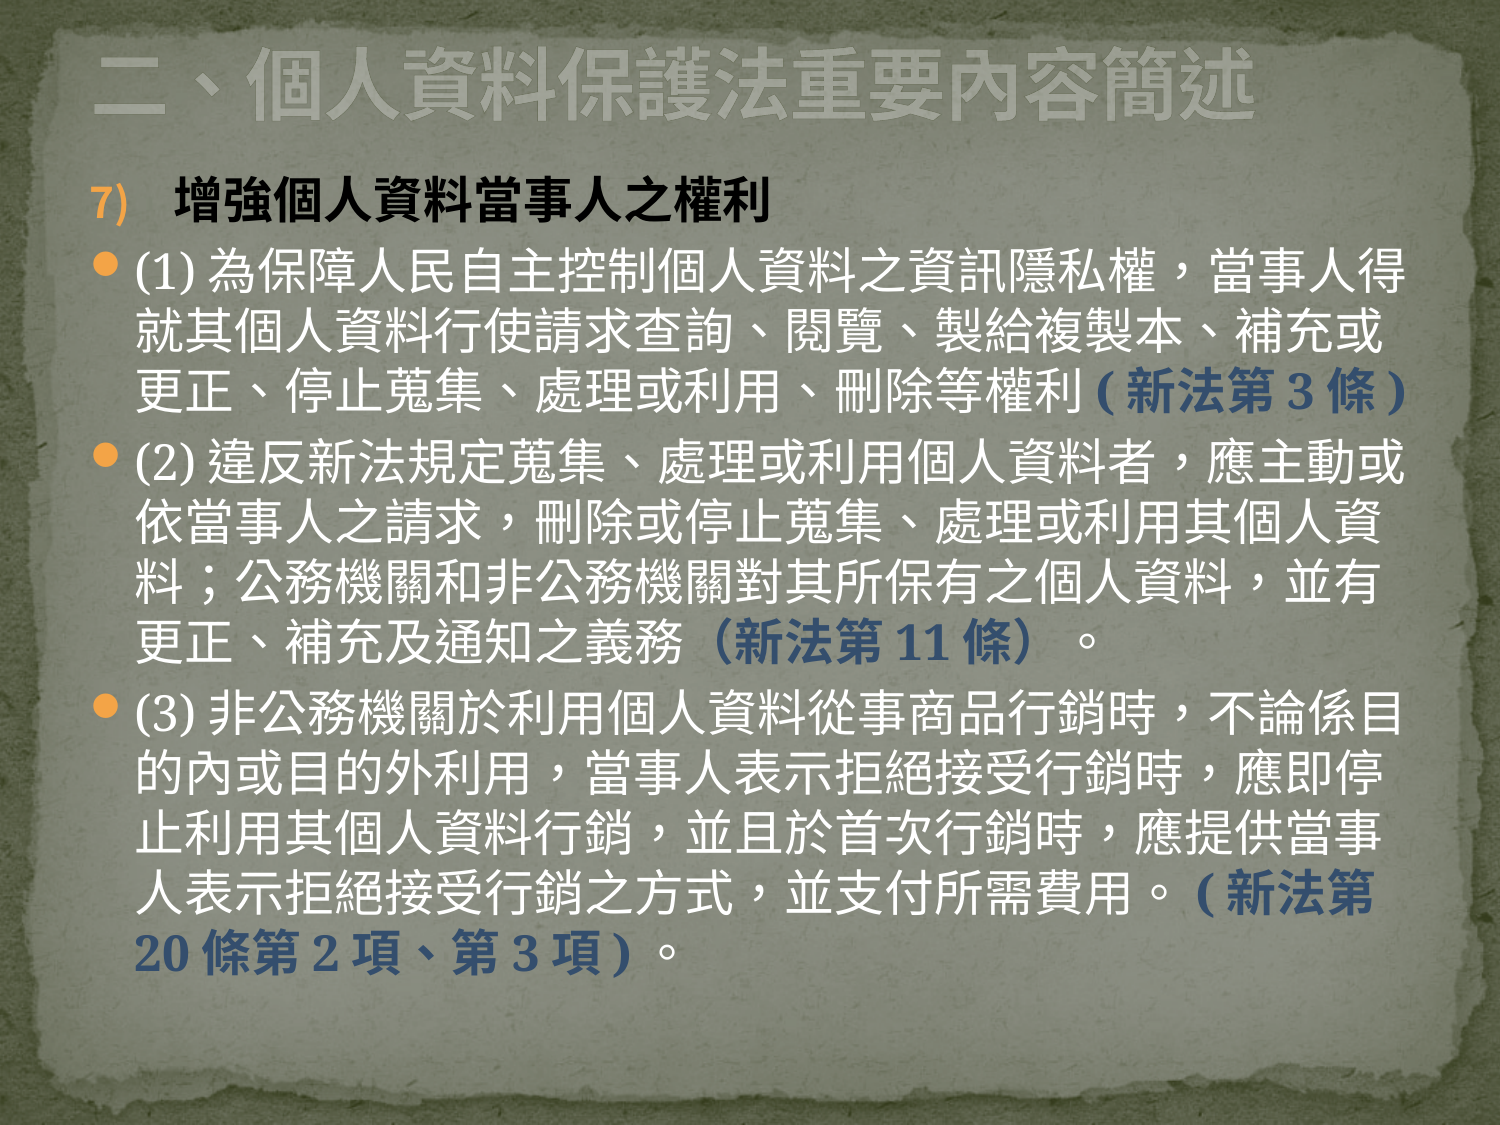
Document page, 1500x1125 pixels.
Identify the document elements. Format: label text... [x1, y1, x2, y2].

list 增強個人資料當事人之權利 (1)為保障人民自主控制個人資料之資訊隱私權，當事人得就其個人資料行使請求查詢、閱覽、製給複製本、補充或更正、停止蒐集、處理或利用、刪除等權利(新法第3條) (2)違反新法規定蒐集、處理或利用個人資料者，應主動或依當事人之請求，刪除或停止蒐集、處理或利用其個人資料；公務機關和非公務機關對其所保有之個人資料，並有更正、補充及通知之義務（新法第11條）。 (3)非公務機關於利用個人資料從事商品行銷時，不論係目的內或目的外利用，當事人表示拒絕接受行銷時，應即停止利用其個人資料行銷，並且於首次行銷時，應提供當事人表示拒絕接受行銷之方式，並支付所需費用。(新法第20條第2項、第3項)。 [75, 160, 1425, 1047]
title 二、個人資料保護法重要內容簡述 [74, 24, 1425, 138]
